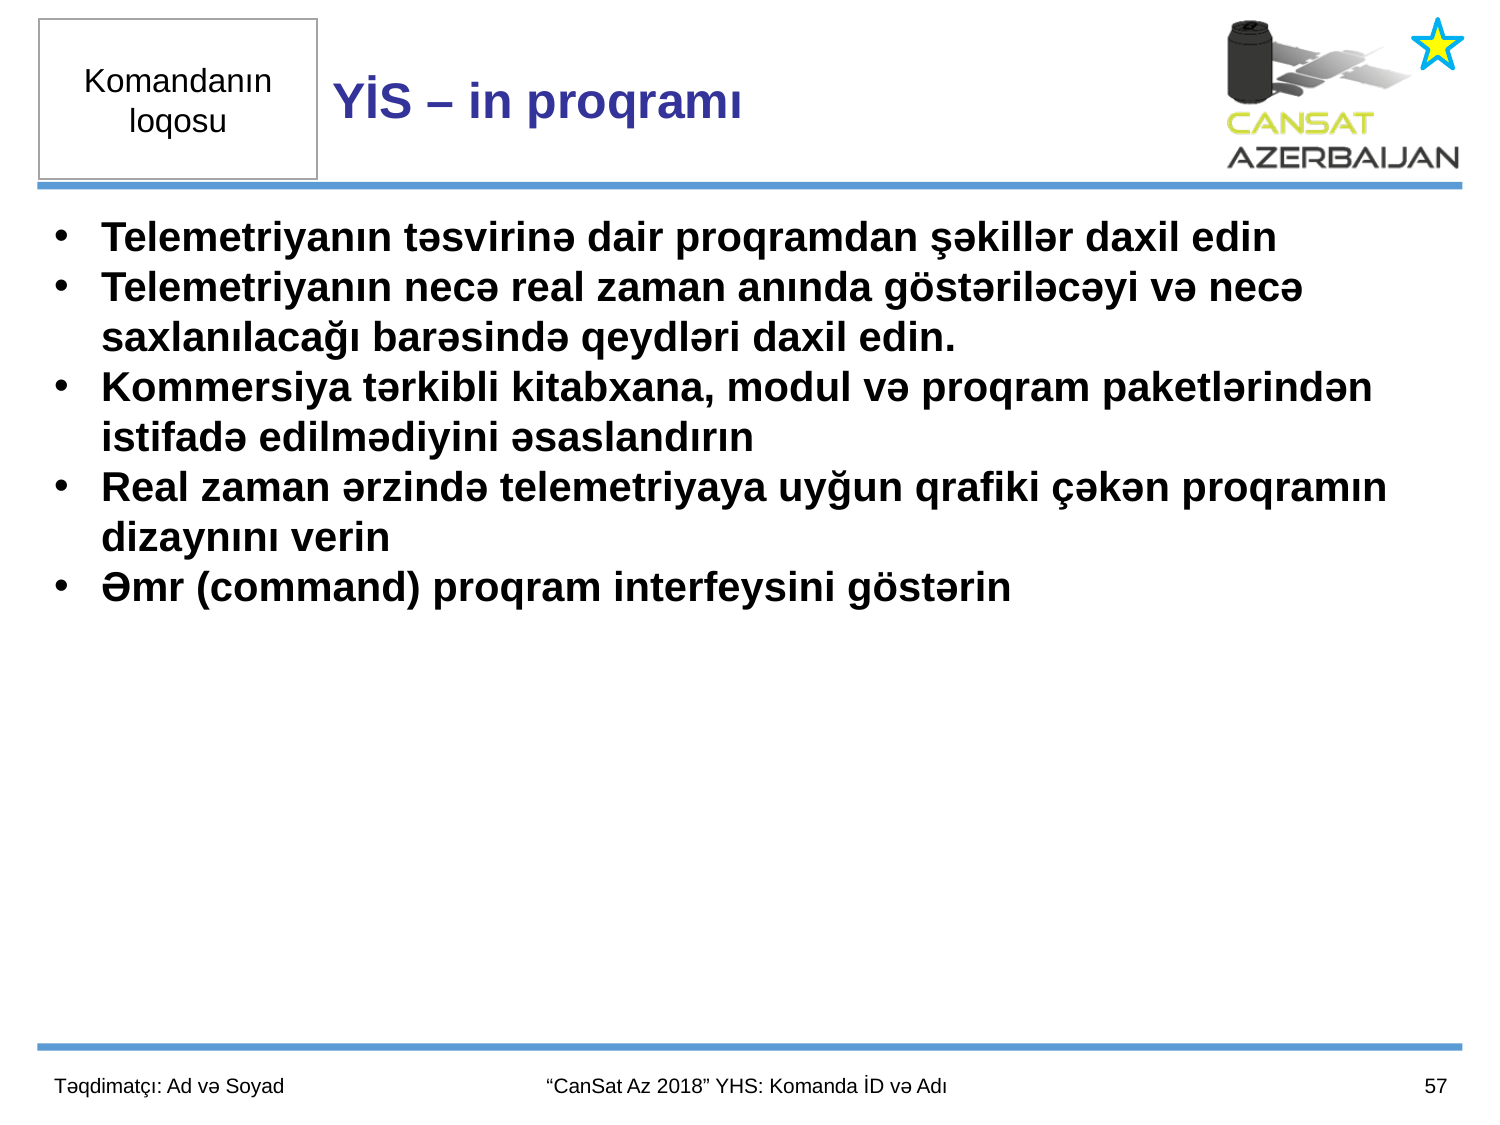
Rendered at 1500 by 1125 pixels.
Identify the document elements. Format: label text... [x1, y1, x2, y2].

text_box Telemetriyanın təsvirinə dair proqramdan şəkillər daxil edin Telemetriyanın necə real zaman anında göstəriləcəyi və necə saxlanılacağı barəsində qeydləri daxil edin. Kommersiya tərkibli kitabxana, modul və proqram paketlərindən istifadə edilmədiyini əsaslandırın Real zaman ərzində telemetriyaya uyğun qrafiki çəkən proqramın dizaynını verin Əmr (command) proqram interfeysini göstərin [39, 202, 1463, 717]
footer “CanSat Az 2018” YHS: Komanda İD və Adı [397, 1055, 1103, 1115]
text_box [1413, 19, 1463, 69]
slide_number 57 [1312, 1055, 1463, 1115]
text_box YİS – in proqramı [317, 19, 1218, 178]
slide_number Təqdimatçı: Ad və Soyad [39, 1055, 397, 1115]
picture [1217, 5, 1463, 178]
